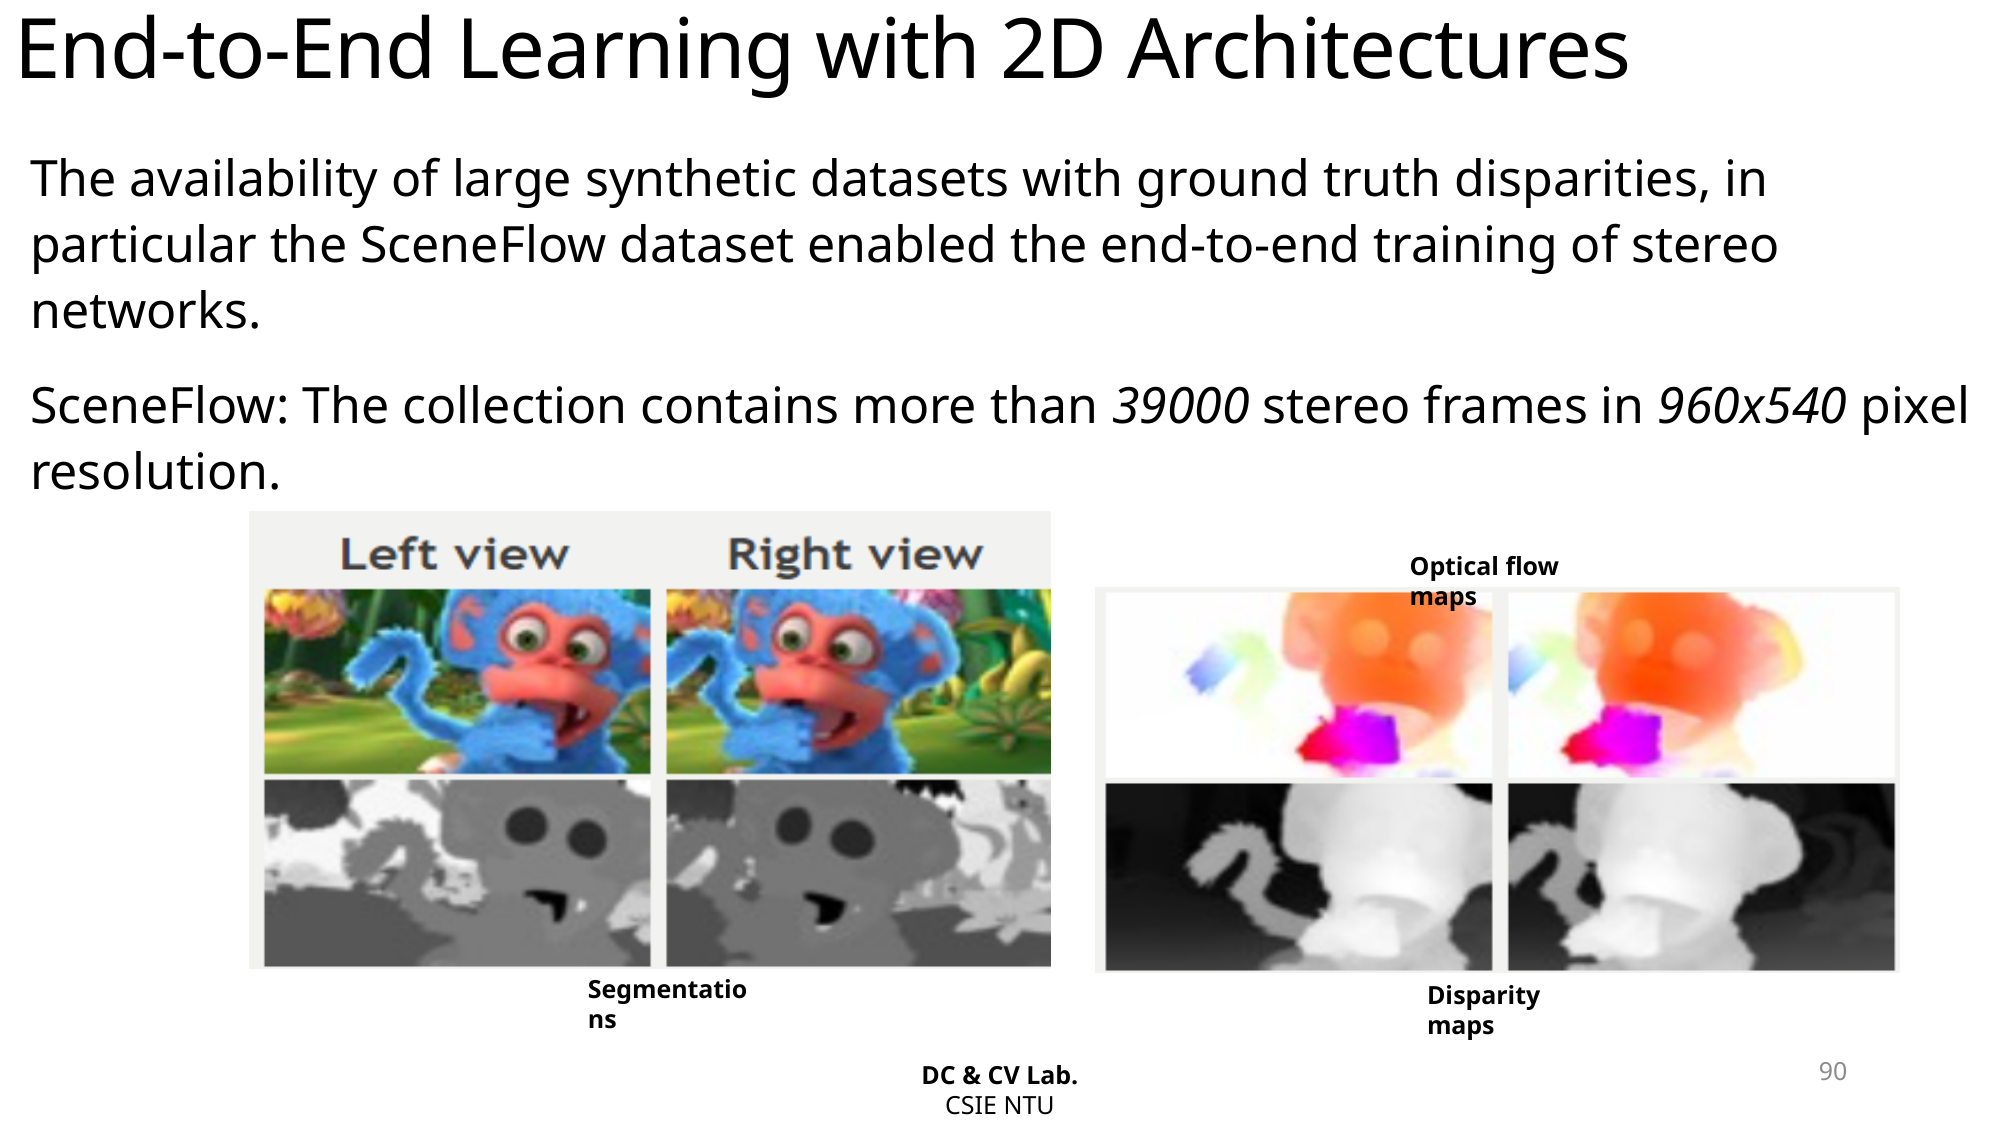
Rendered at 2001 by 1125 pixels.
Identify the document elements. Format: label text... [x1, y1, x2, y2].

slide_number 90 [1412, 1043, 1863, 1103]
text_box End-to-End Learning with 2D Architectures [0, 0, 2000, 100]
text_box Optical flow maps [1394, 542, 1614, 584]
picture [248, 510, 1051, 970]
text_box Segmentations [573, 977, 776, 1041]
text_box The availability of large synthetic datasets with ground truth disparities, in particular the SceneFlow dataset enabled the end-to-end training of stereo networks. SceneFlow: The collection contains more than 39000 stereo frames in 960x540 pixel resolution. [0, 132, 2000, 1043]
text_box Disparity maps [1412, 982, 1614, 1047]
picture [1095, 587, 1900, 974]
